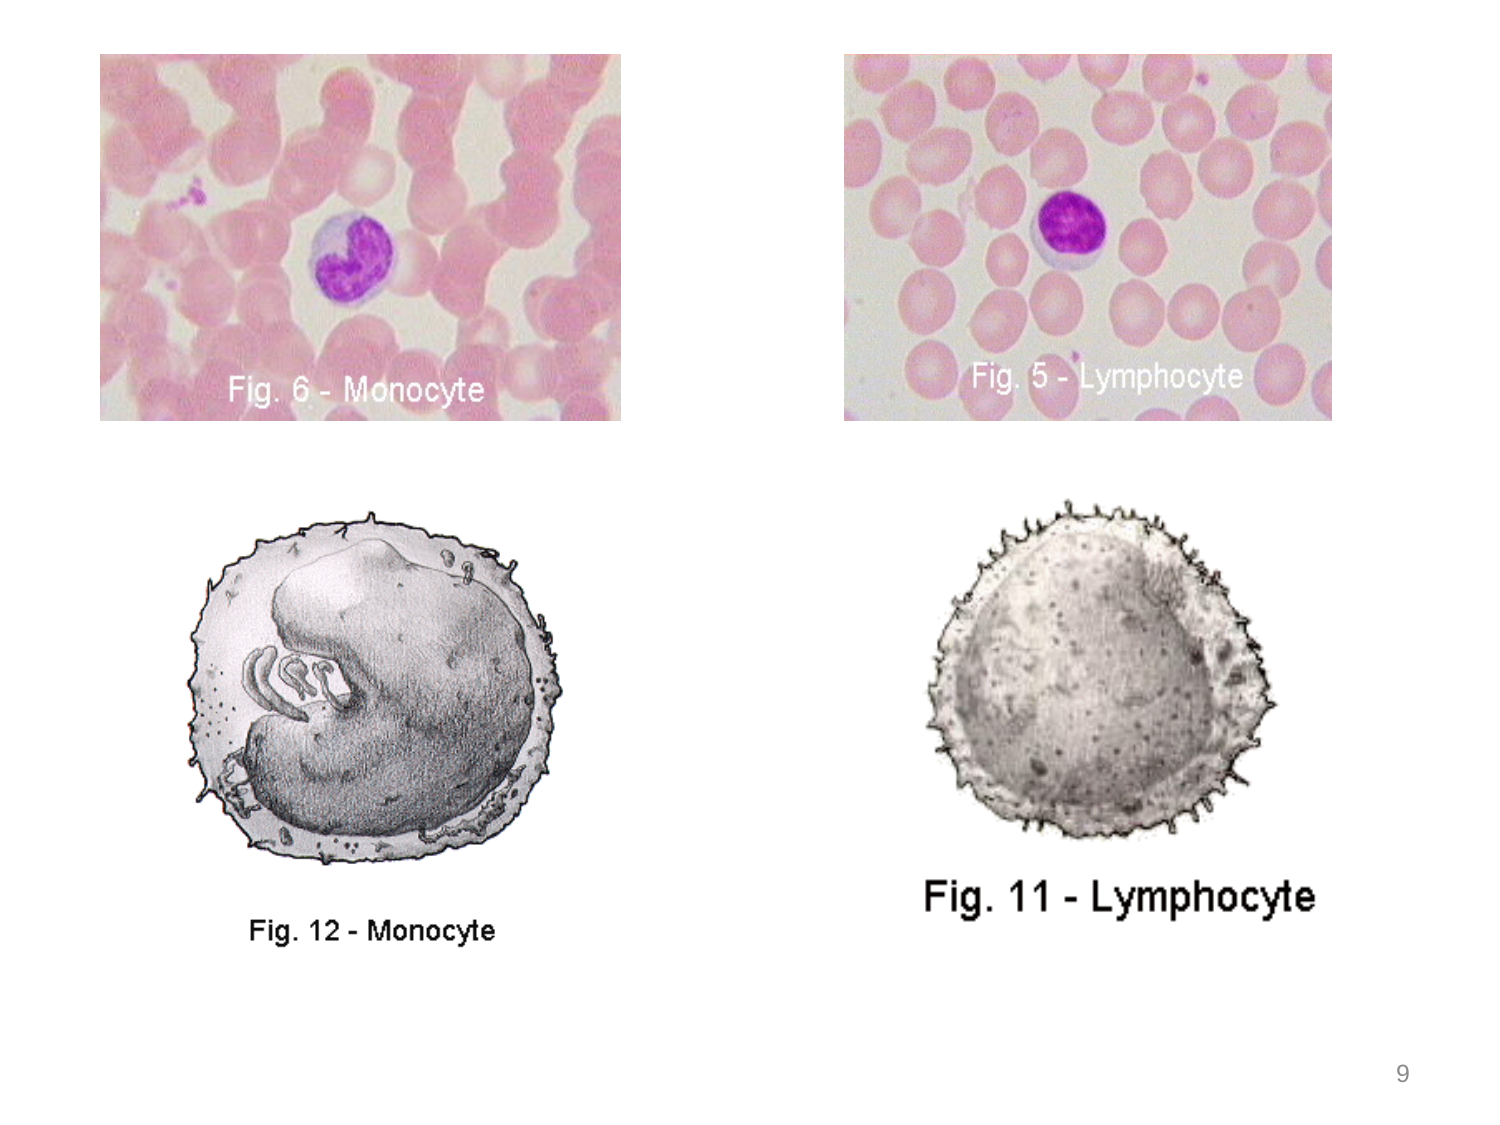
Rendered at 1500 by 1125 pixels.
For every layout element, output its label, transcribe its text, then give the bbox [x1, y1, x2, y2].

picture [844, 455, 1379, 941]
picture [100, 54, 621, 421]
slide_number 9 [1074, 1042, 1425, 1103]
picture [100, 467, 656, 977]
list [844, 54, 1333, 421]
